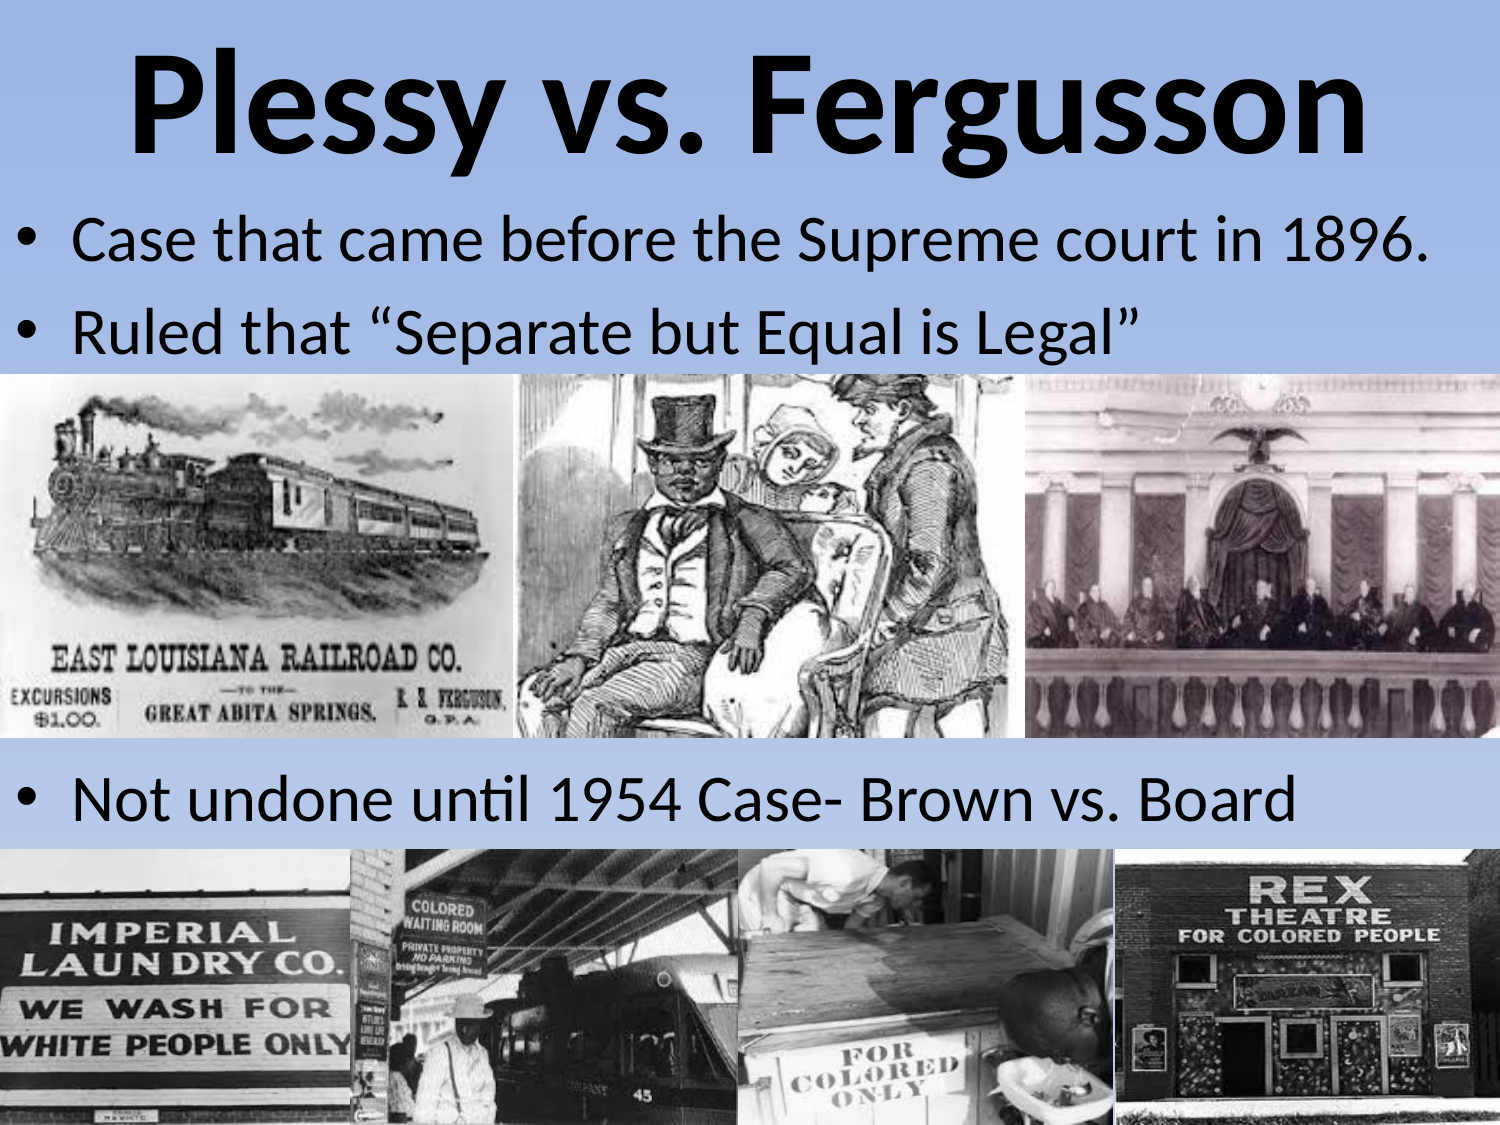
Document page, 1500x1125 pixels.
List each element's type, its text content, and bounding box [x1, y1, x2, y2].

list Case that came before the Supreme court in 1896. Ruled that “Separate but Equal is Legal” Not undone until 1954 Case- Brown vs. Board [0, 187, 1500, 374]
picture [0, 374, 1500, 738]
picture [0, 849, 1113, 1125]
list Case that came before the Supreme court in 1896. Ruled that “Separate but Equal is Legal” Not undone until 1954 Case- Brown vs. Board [0, 745, 1500, 849]
title Plessy vs. Fergusson [75, 0, 1425, 187]
picture [1115, 849, 1500, 1125]
